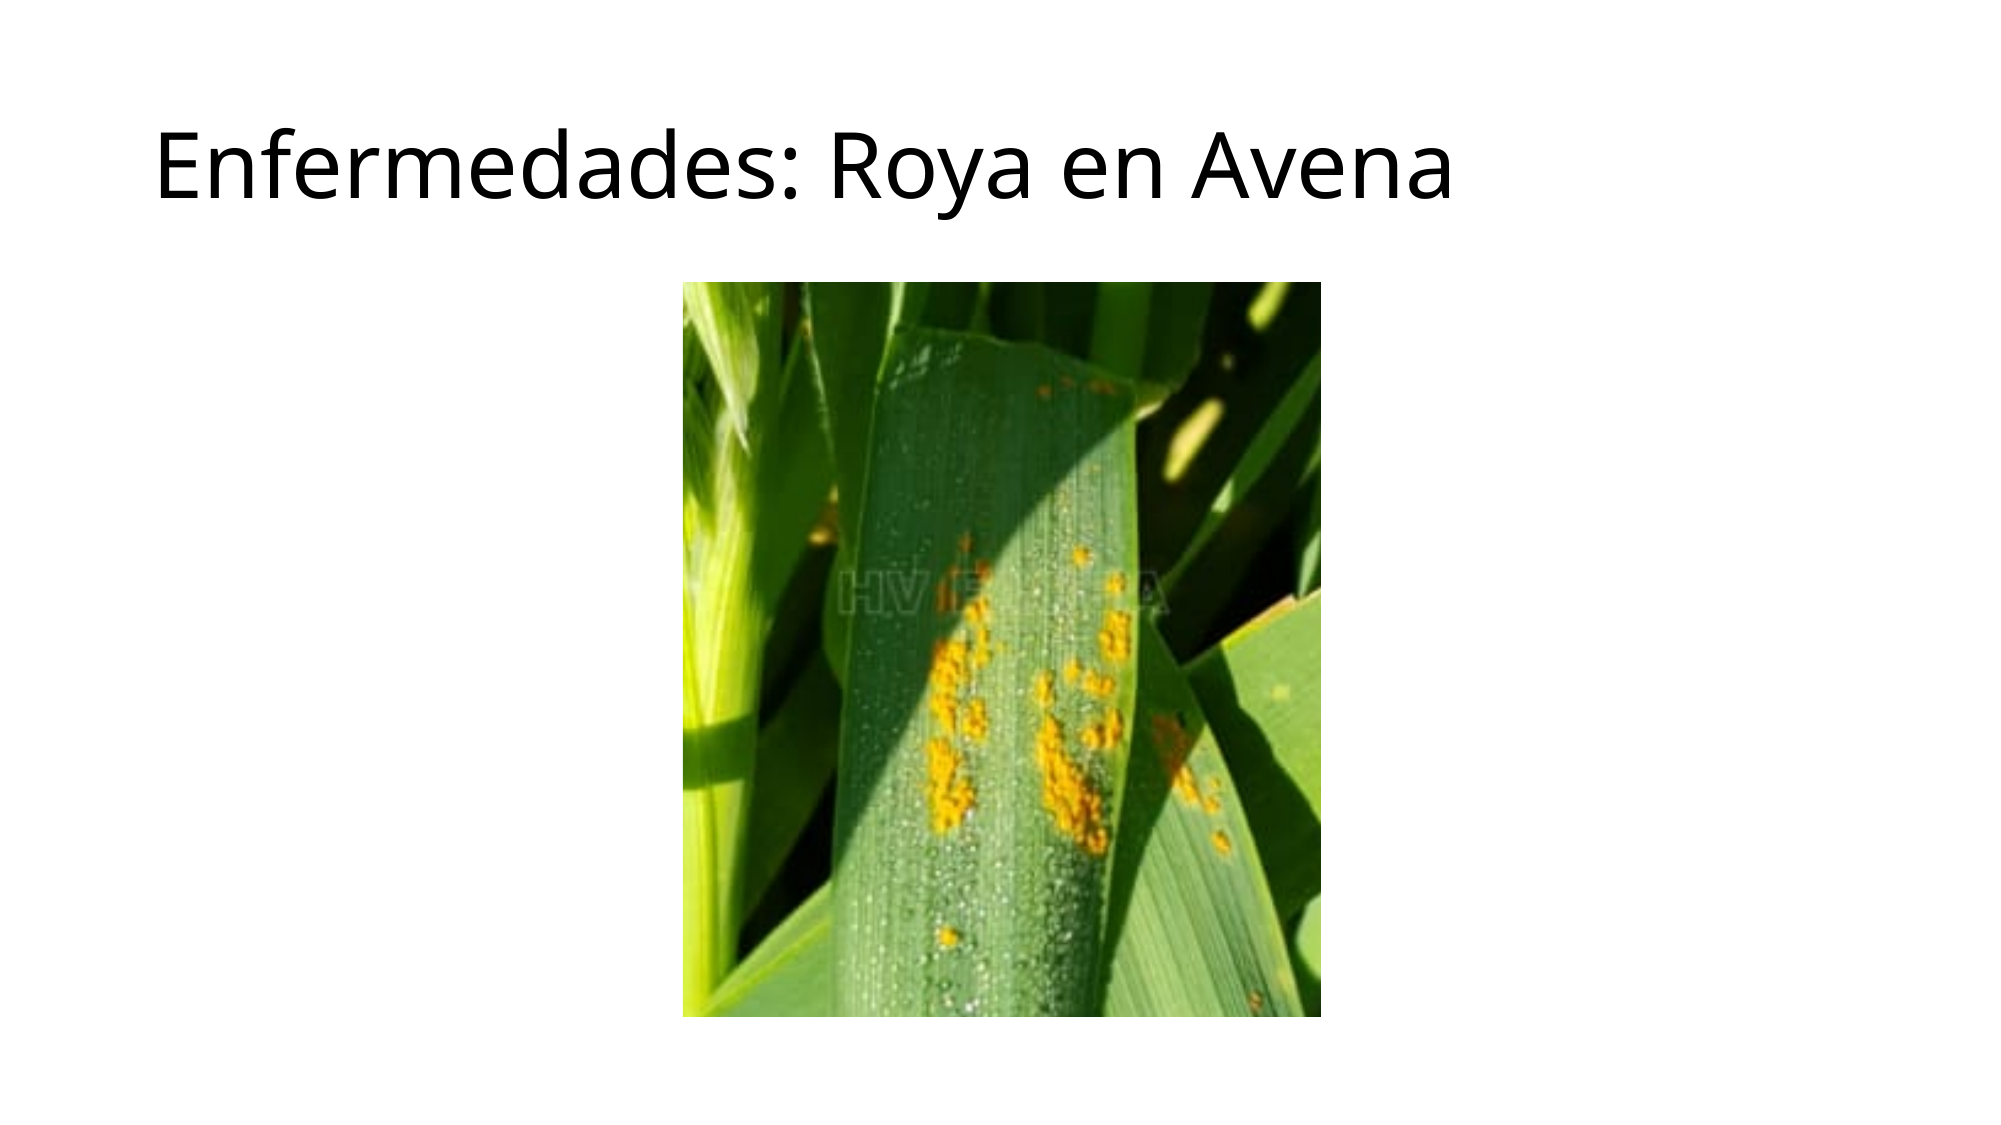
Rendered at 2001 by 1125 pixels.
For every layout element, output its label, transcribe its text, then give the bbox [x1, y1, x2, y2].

title Enfermedades: Roya en Avena [137, 59, 1863, 278]
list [682, 282, 1321, 1017]
